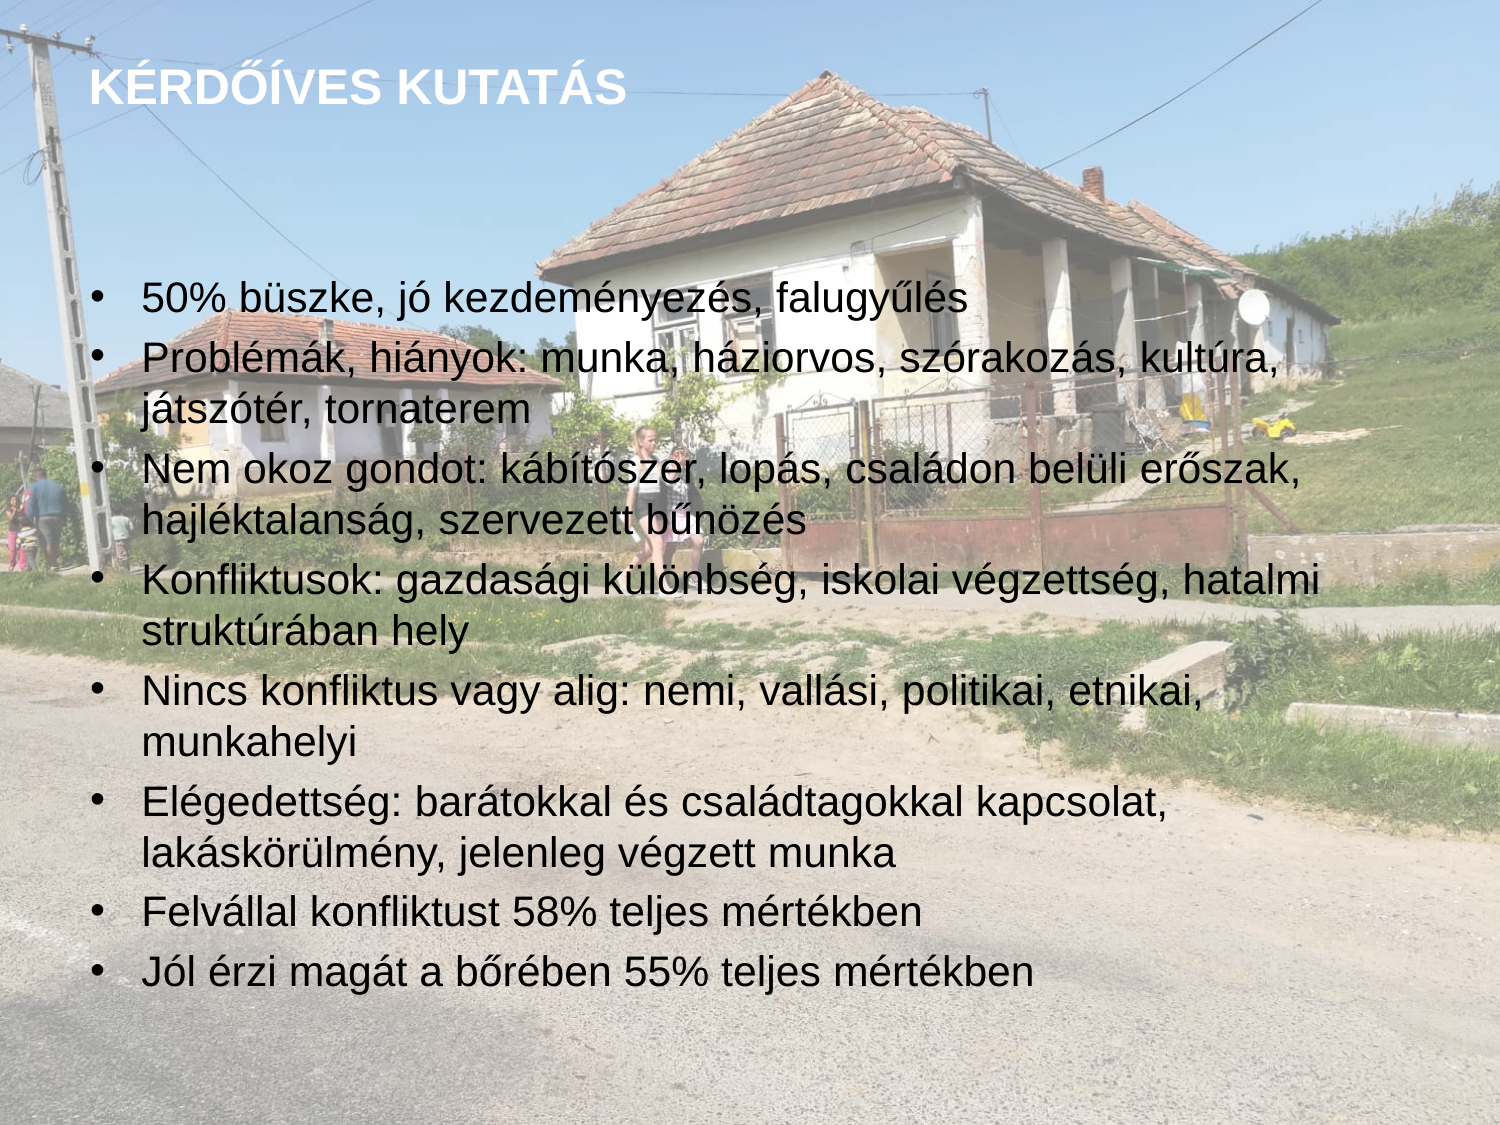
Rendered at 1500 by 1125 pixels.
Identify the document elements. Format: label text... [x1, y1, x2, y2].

list 50% büszke, jó kezdeményezés, falugyűlés Problémák, hiányok: munka, háziorvos, szórakozás, kultúra, játszótér, tornaterem Nem okoz gondot: kábítószer, lopás, családon belüli erőszak, hajléktalanság, szervezett bűnözés Konfliktusok: gazdasági különbség, iskolai végzettség, hatalmi struktúrában hely Nincs konfliktus vagy alig: nemi, vallási, politikai, etnikai, munkahelyi Elégedettség: barátokkal és családtagokkal kapcsolat, lakáskörülmény, jelenleg végzett munka Felvállal konfliktust 58% teljes mértékben Jól érzi magát a bőrében 55% teljes mértékben [75, 262, 1425, 1005]
title Kérdőíves kutatás [73, 7, 845, 161]
